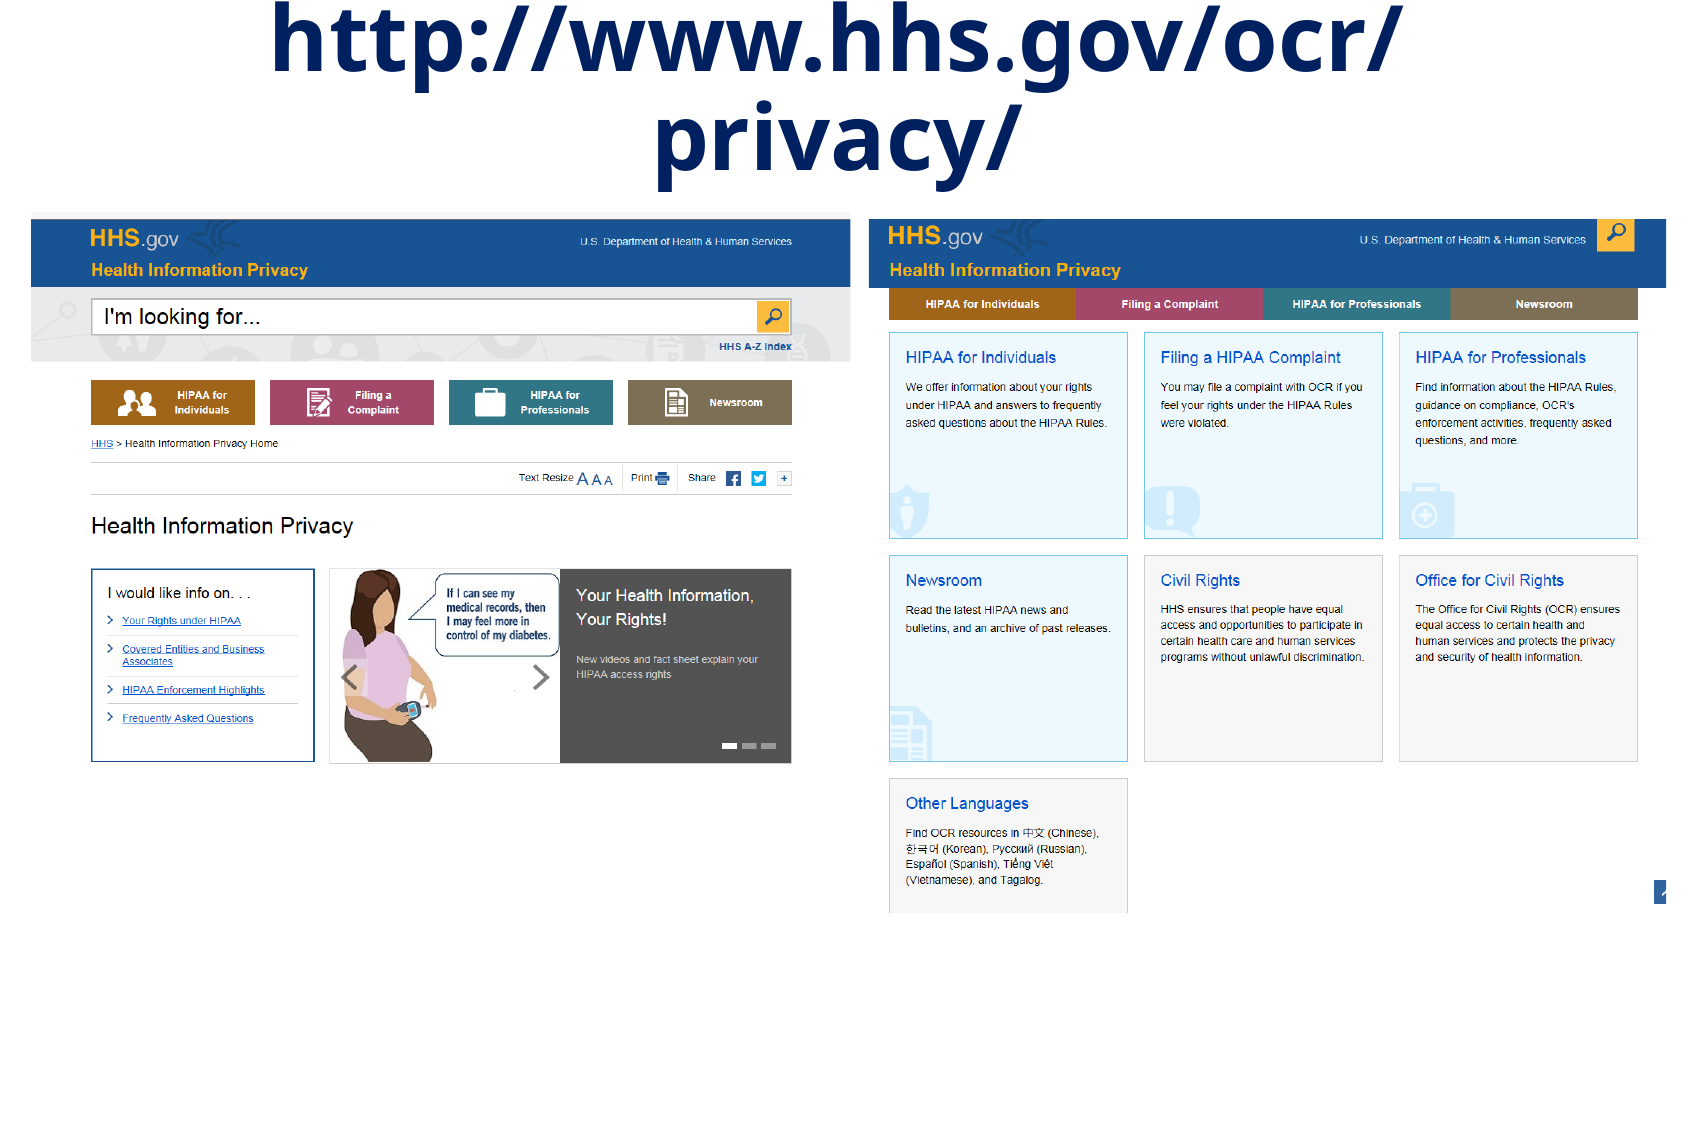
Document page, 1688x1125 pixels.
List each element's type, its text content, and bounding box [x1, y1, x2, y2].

picture [868, 219, 1667, 913]
title http://www.hhs.gov/ocr/privacy/ [109, 0, 1566, 200]
picture [31, 212, 851, 775]
